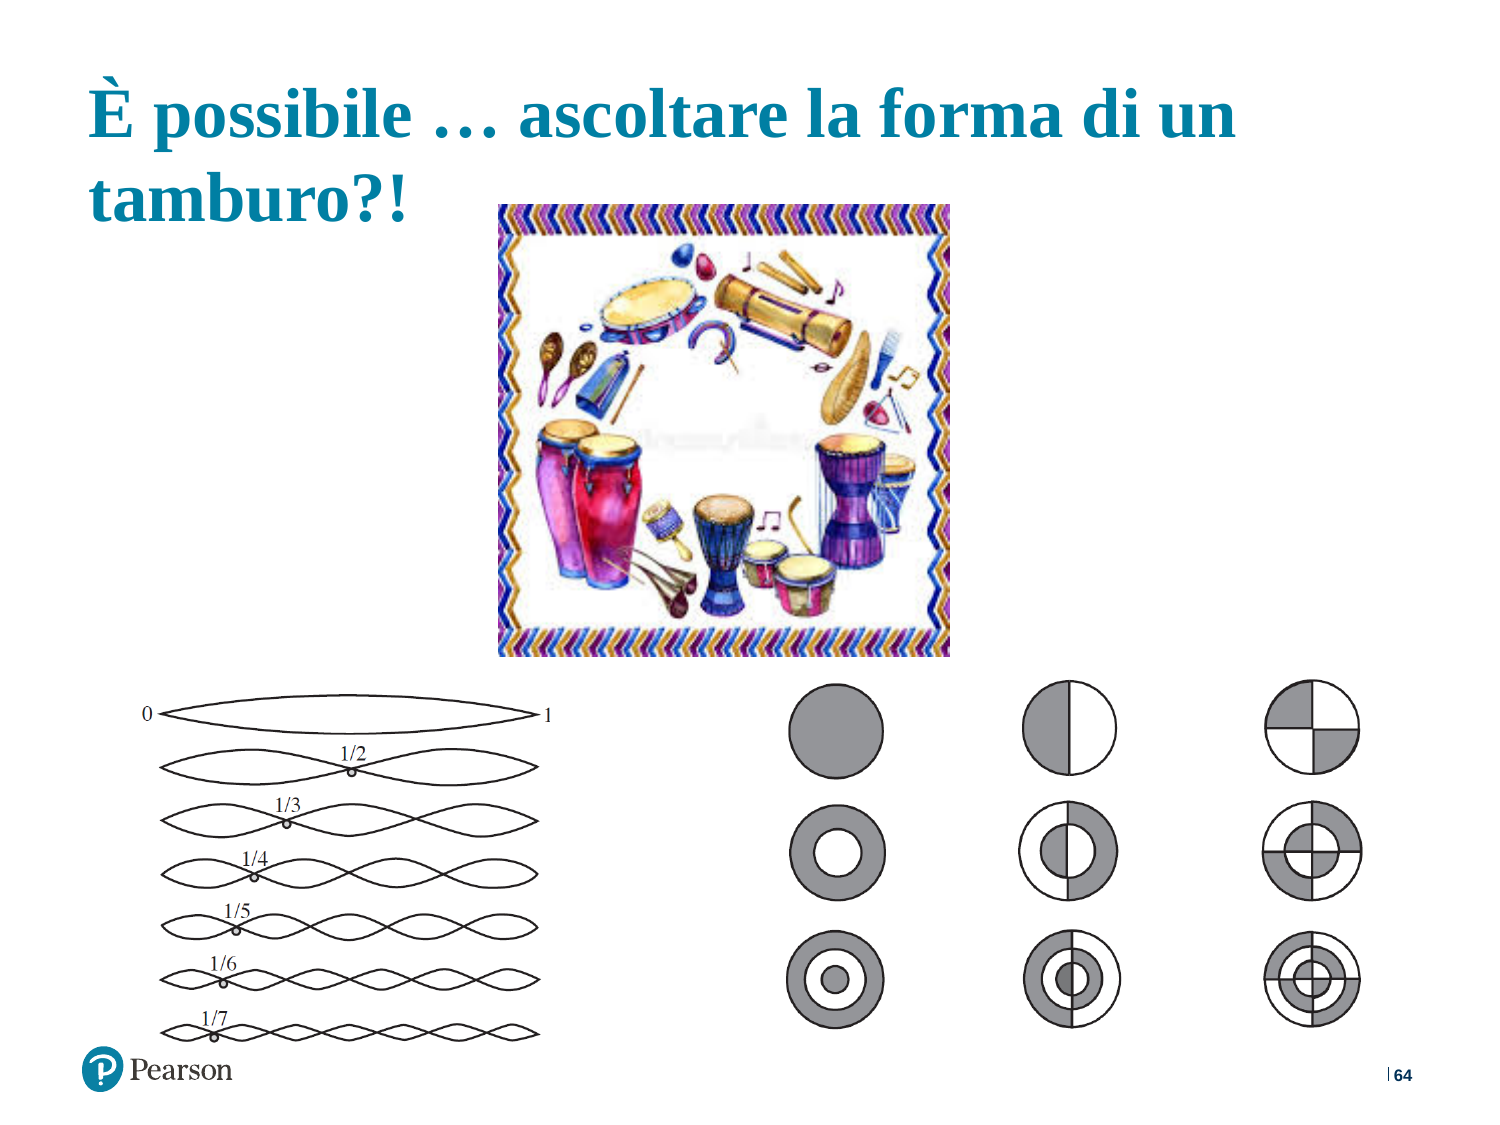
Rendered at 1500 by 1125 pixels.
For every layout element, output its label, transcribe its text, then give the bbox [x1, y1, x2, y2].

picture [497, 204, 951, 657]
title È possibile … ascoltare la forma di un tamburo?! [88, 68, 1436, 249]
picture [747, 677, 1413, 1048]
picture [130, 681, 551, 1052]
slide_number 64 [1393, 1064, 1465, 1086]
